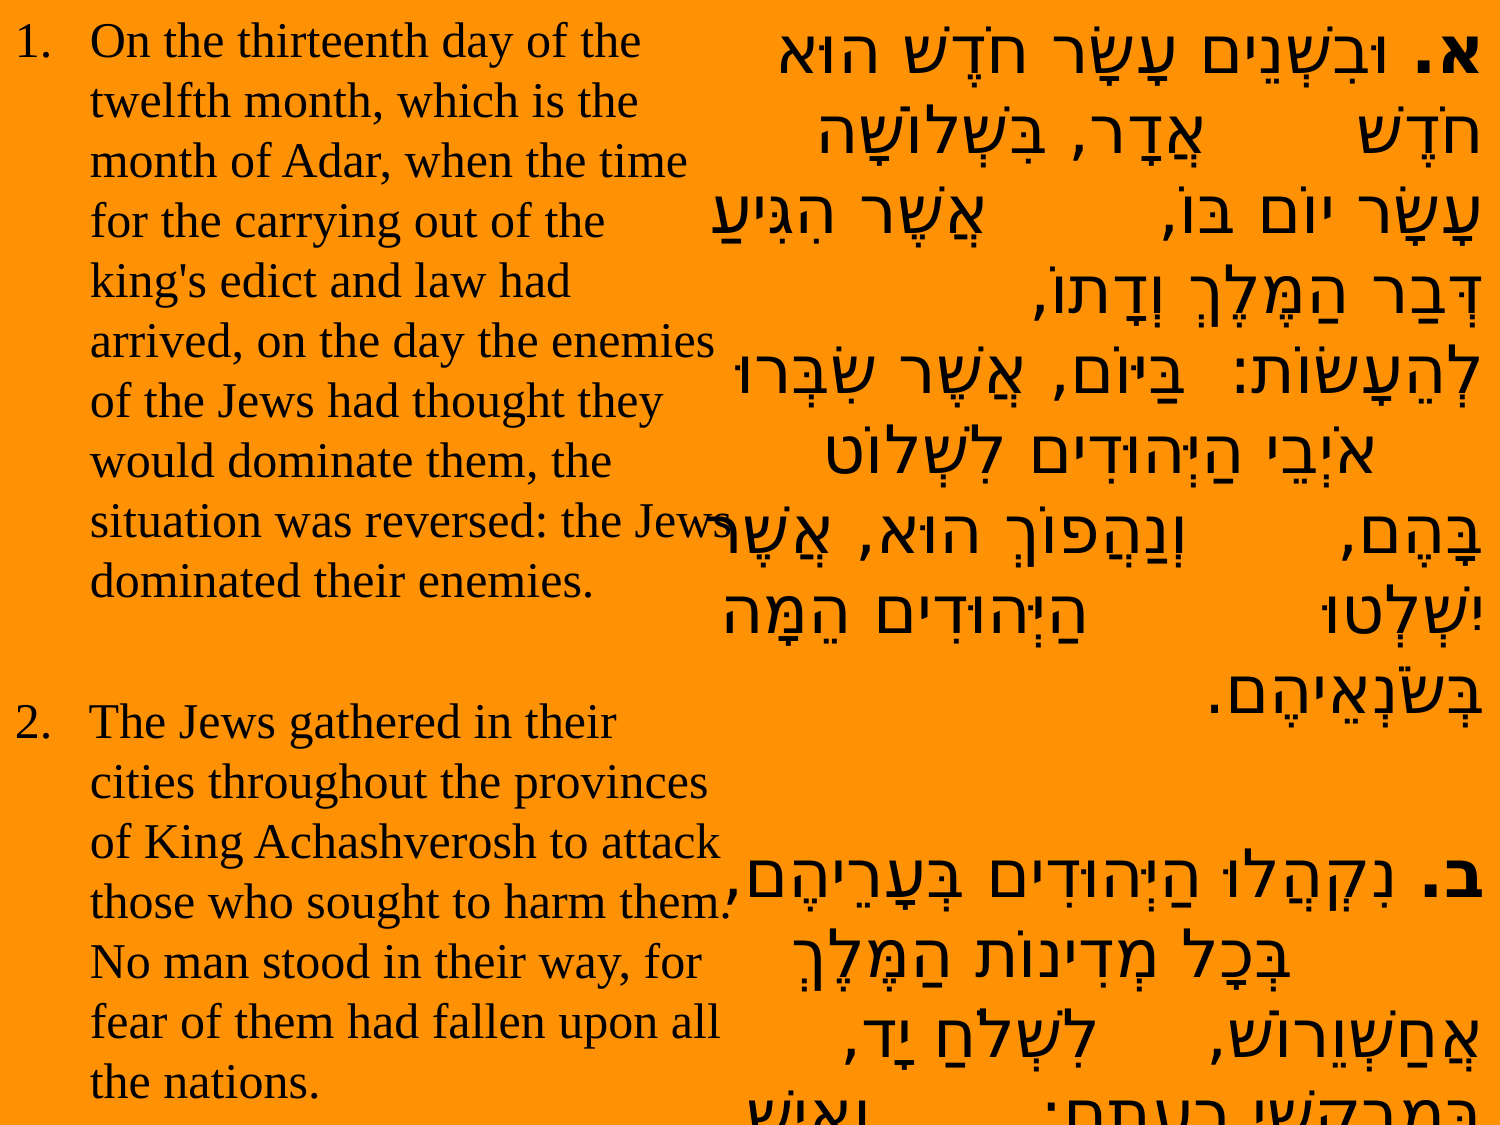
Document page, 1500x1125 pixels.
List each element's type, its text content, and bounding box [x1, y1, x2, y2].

text_box א. וּבִשְׁנֵים עָשָׂר חֹדֶשׁ הוּא חֹדֶשׁ אֲדָר, בִּשְׁלוֹשָׁה עָשָׂר יוֹם בּוֹ, אֲשֶׁר הִגִּיעַ דְּבַר הַמֶּלֶךְ וְדָתוֹ, לְהֵעָשׂוֹת: בַּיּוֹם, אֲשֶׁר שִׂבְּרוּ אֹיְבֵי הַיְּהוּדִים לִשְׁלוֹט בָּהֶם, וְנַהֲפוֹךְ הוּא, אֲשֶׁר יִשְׁלְטוּ הַיְּהוּדִים הֵמָּה בְּשֹׂנְאֵיהֶם. ב. נִקְהֲלוּ הַיְּהוּדִים בְּעָרֵיהֶם, בְּכָל מְדִינוֹת הַמֶּלֶךְ אֲחַשְׁוֵרוֹשׁ, לִשְׁלֹחַ יָד, בִּמְבַקְשֵׁי רָעָתָם; וְאִישׁ לֹא עָמַד לִפְנֵיהֶם, כִּי נָפַל פַּחְדָּם עַל כָּל הָעַמִּים. [687, 0, 1500, 1125]
text_box On the thirteenth day of the twelfth month, which is the month of Adar, when the time for the carrying out of the king's edict and law had arrived, on the day the enemies of the Jews had thought they would dominate them, the situation was reversed: the Jews dominated their enemies. 2. The Jews gathered in their cities throughout the provinces of King Achashverosh to attack those who sought to harm them. No man stood in their way, for fear of them had fallen upon all the nations. [0, 0, 750, 1117]
